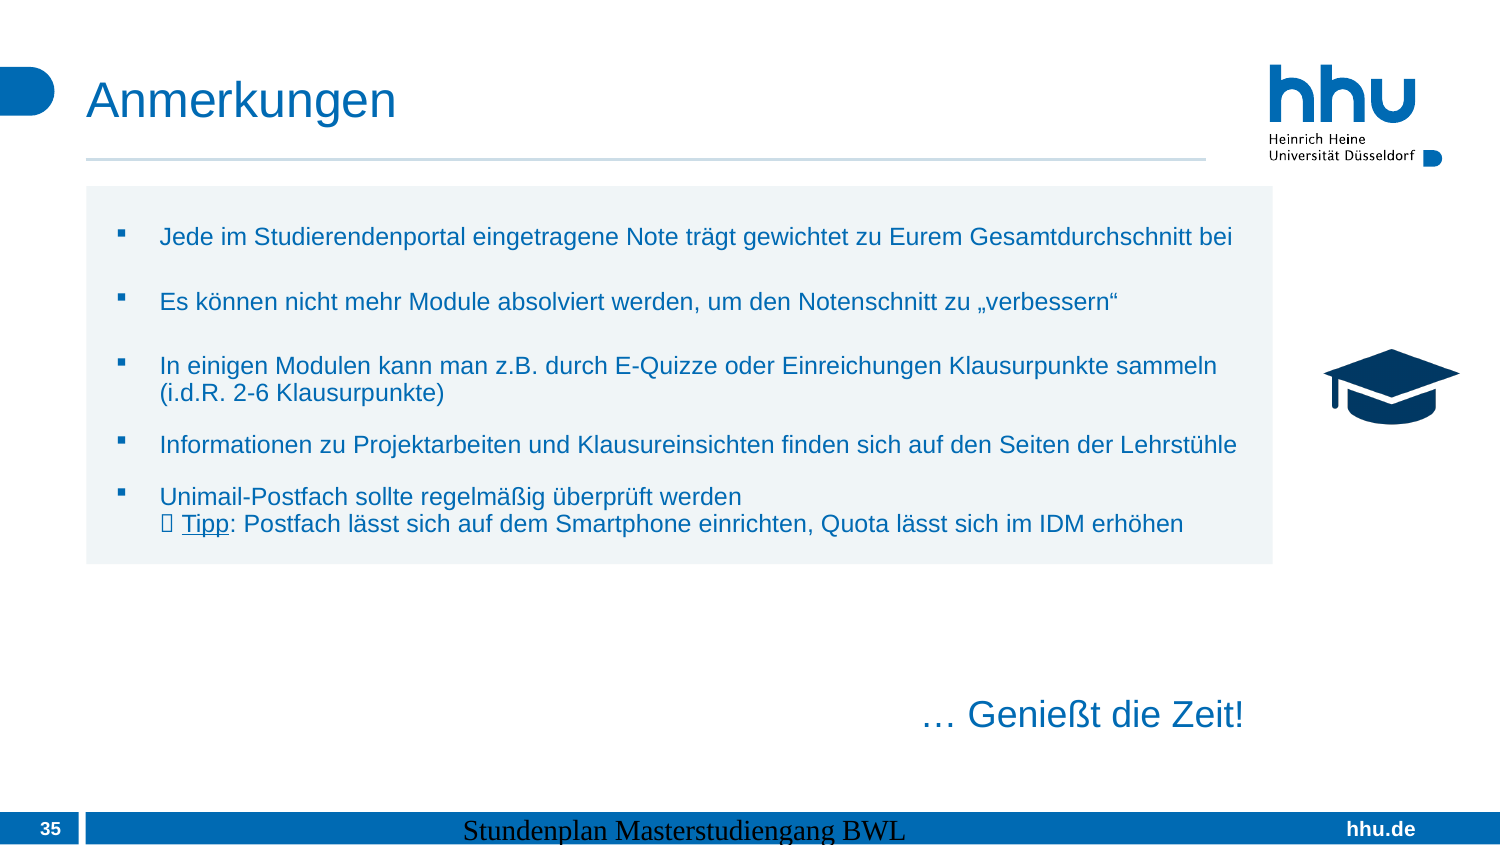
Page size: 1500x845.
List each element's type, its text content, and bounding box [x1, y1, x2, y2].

footer Stundenplan Masterstudiengang BWL [103, 816, 1273, 841]
text_box … Genießt die Zeit! [904, 682, 1273, 742]
title Anmerkungen [86, 54, 1207, 129]
list Jede im Studierendenportal eingetragene Note trägt gewichtet zu Eurem Gesamtdurchschnitt bei Es können nicht mehr Module absolviert werden, um den Notenschnitt zu „verbessern“ In einigen Modulen kann man z.B. durch E-Quizze oder Einreichungen Klausurpunkte sammeln (i.d.R. 2-6 Klausurpunkte) Informationen zu Projektarbeiten und Klausureinsichten finden sich auf den Seiten der Lehrstühle Unimail-Postfach sollte regelmäßig überprüft werden  Tipp: Postfach lässt sich auf dem Smartphone einrichten, Quota lässt sich im IDM erhöhen [86, 186, 1273, 565]
picture [1316, 311, 1467, 462]
slide_number 35 [5, 816, 62, 841]
